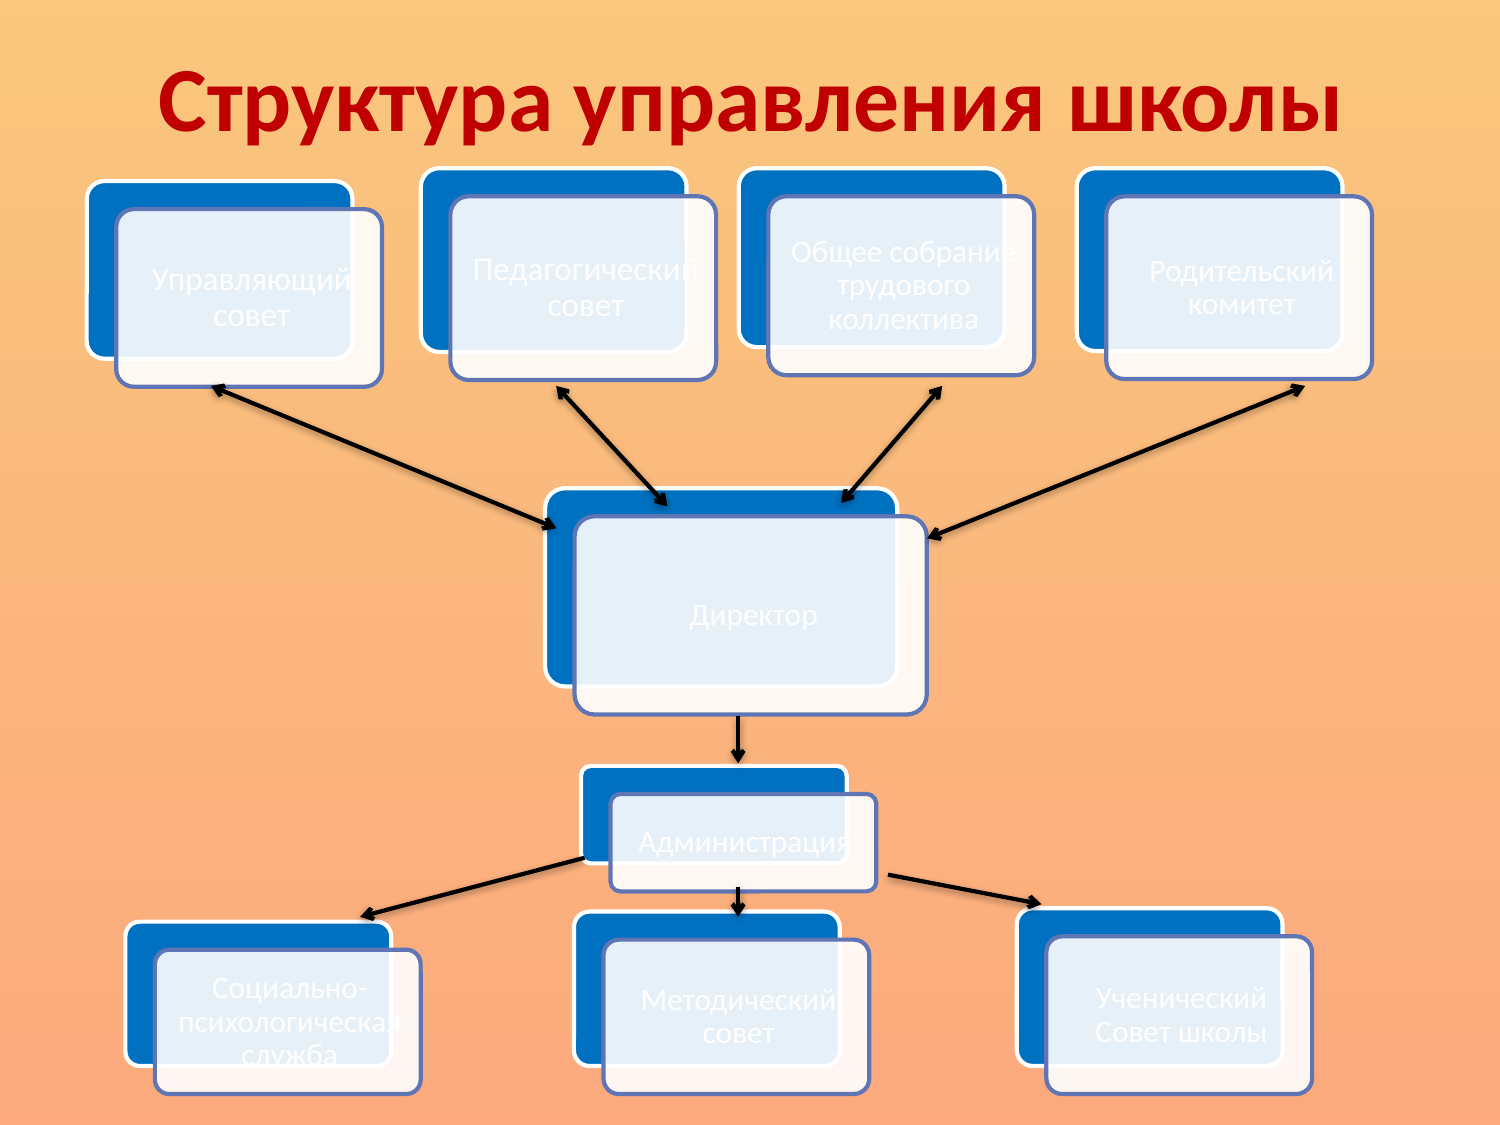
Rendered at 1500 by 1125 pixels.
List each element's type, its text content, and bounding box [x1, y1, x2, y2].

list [74, 195, 1426, 1095]
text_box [359, 857, 585, 918]
title Структура управления школы [76, 19, 1427, 171]
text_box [887, 874, 1042, 905]
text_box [210, 385, 557, 529]
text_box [926, 385, 1306, 539]
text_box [555, 385, 668, 507]
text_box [841, 385, 925, 504]
